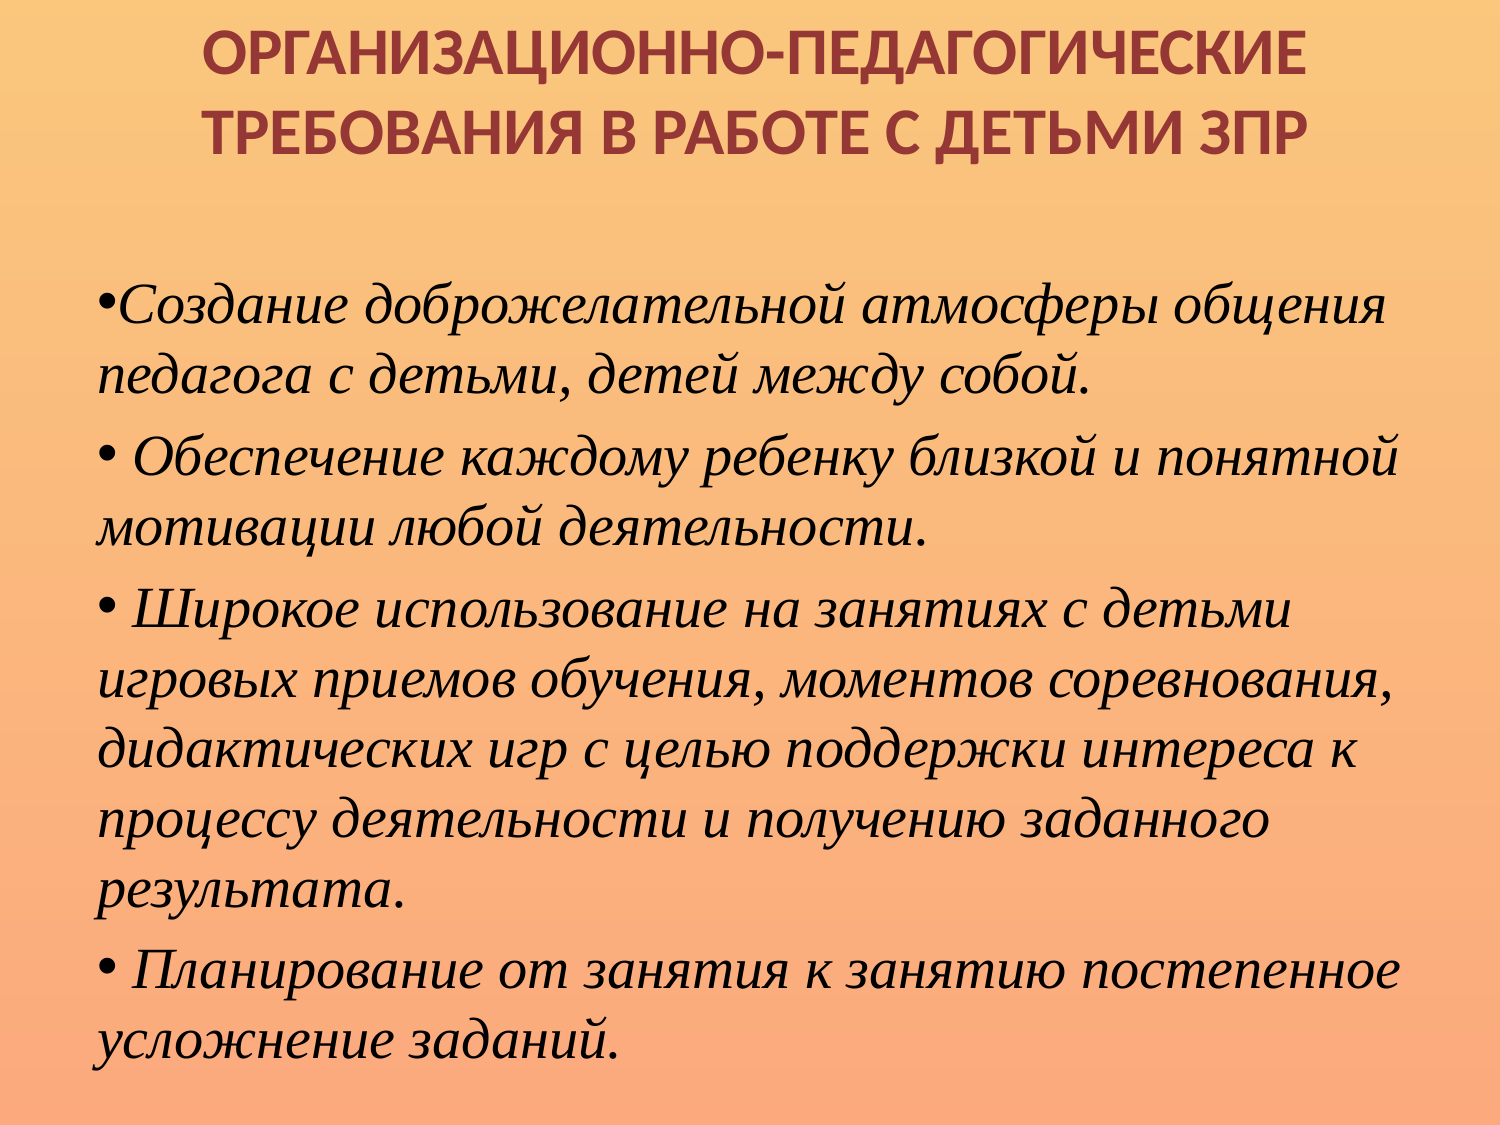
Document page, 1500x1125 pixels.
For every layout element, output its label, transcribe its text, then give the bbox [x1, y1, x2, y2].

title Организационно-педагогические требования в работе с детьми ЗПР [46, 0, 1465, 211]
list Создание доброжелательной атмосферы общения педагога с детьми, детей между собой. Обеспечение каждому ребенку близкой и понятной мотивации любой деятельности. Широкое использование на занятиях с детьми игровых приемов обучения, моментов соревнования, дидактических игр с целью поддержки интереса к процессу деятельности и получению заданного результата. Планирование от занятия к занятию постепенное усложнение заданий. [82, 219, 1442, 1079]
